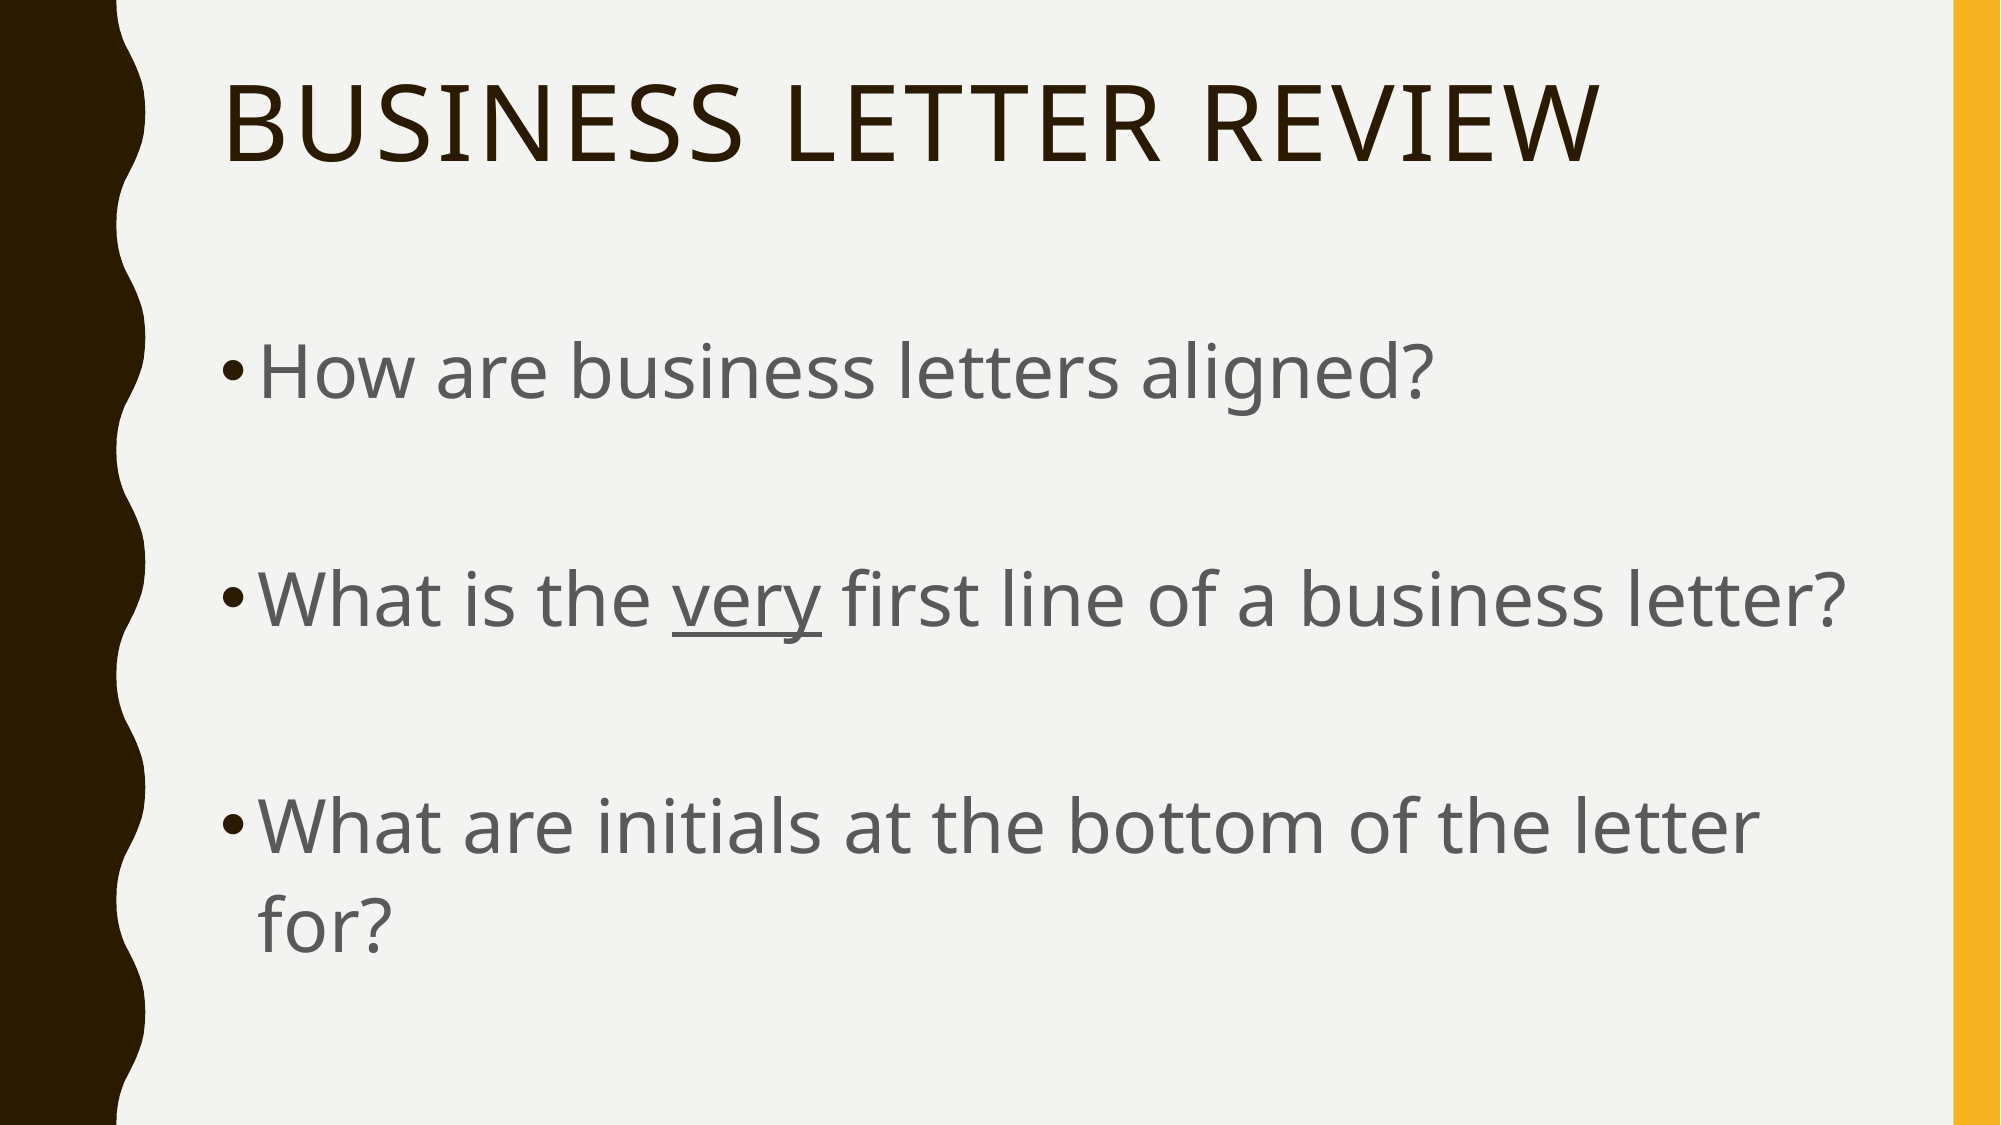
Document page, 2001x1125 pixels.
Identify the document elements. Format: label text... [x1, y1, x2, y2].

title Business Letter review [205, 62, 1875, 307]
list How are business letters aligned? What is the very first line of a business letter? What are initials at the bottom of the letter for? [205, 307, 1875, 965]
